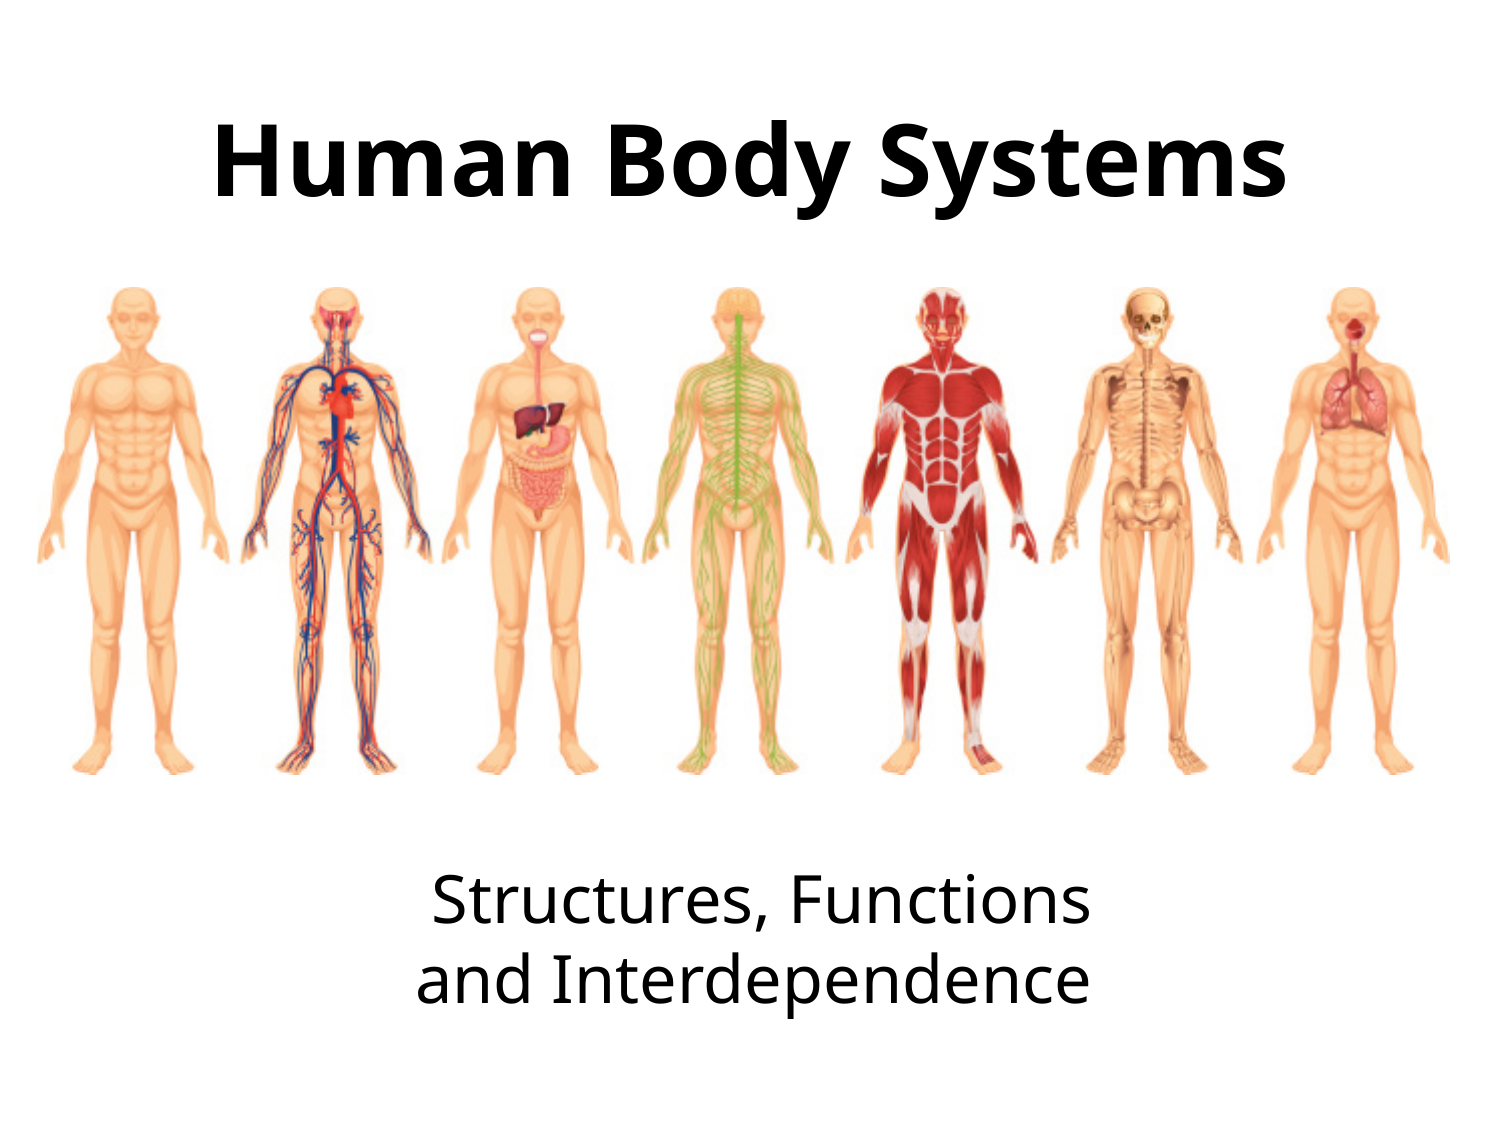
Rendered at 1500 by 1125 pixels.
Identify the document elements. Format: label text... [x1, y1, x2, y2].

title Human Body Systems [75, 62, 1425, 250]
text_box Structures, Functions and Interdependence [375, 849, 1150, 1025]
picture [37, 287, 1451, 776]
